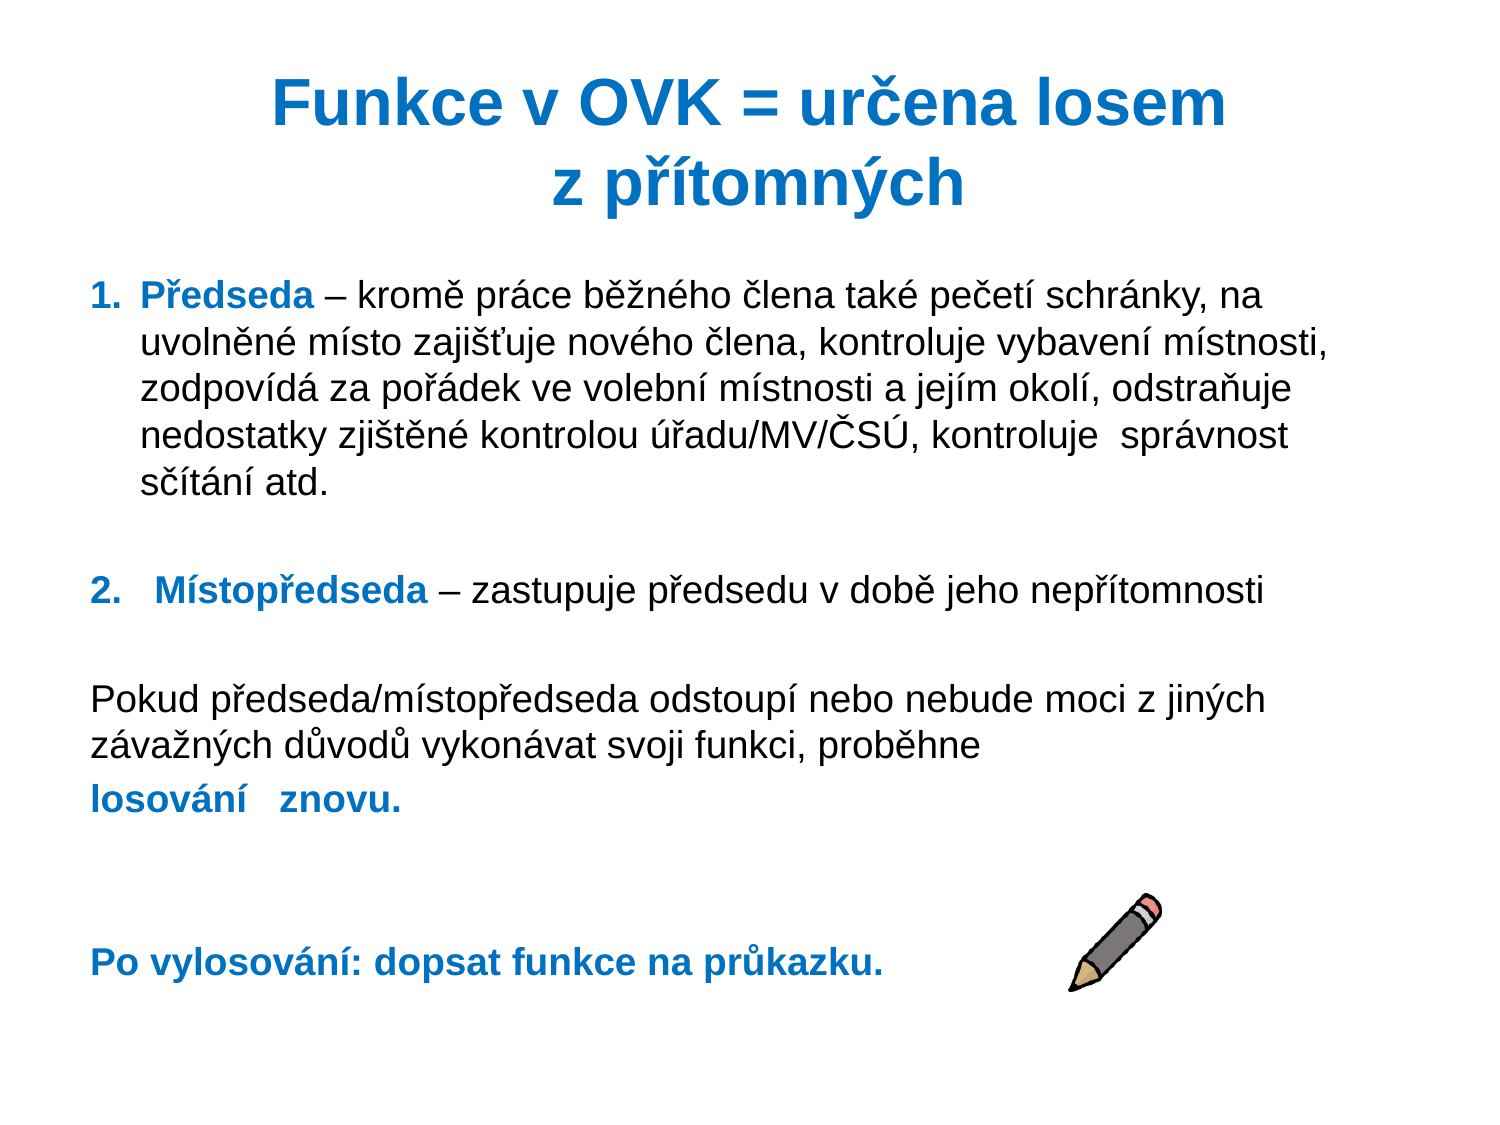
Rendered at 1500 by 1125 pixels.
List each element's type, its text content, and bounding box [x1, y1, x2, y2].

list Předseda – kromě práce běžného člena také pečetí schránky, na uvolněné místo zajišťuje nového člena, kontroluje vybavení místnosti, zodpovídá za pořádek ve volební místnosti a jejím okolí, odstraňuje nedostatky zjištěné kontrolou úřadu/MV/ČSÚ, kontroluje správnost sčítání atd. 2. Místopředseda – zastupuje předsedu v době jeho nepřítomnosti Pokud předseda/místopředseda odstoupí nebo nebude moci z jiných závažných důvodů vykonávat svoji funkci, proběhne losování znovu. Po vylosování: dopsat funkce na průkazku. [75, 262, 1425, 1005]
title Funkce v OVK = určena losem z přítomných [75, 45, 1425, 233]
picture [1067, 893, 1162, 993]
